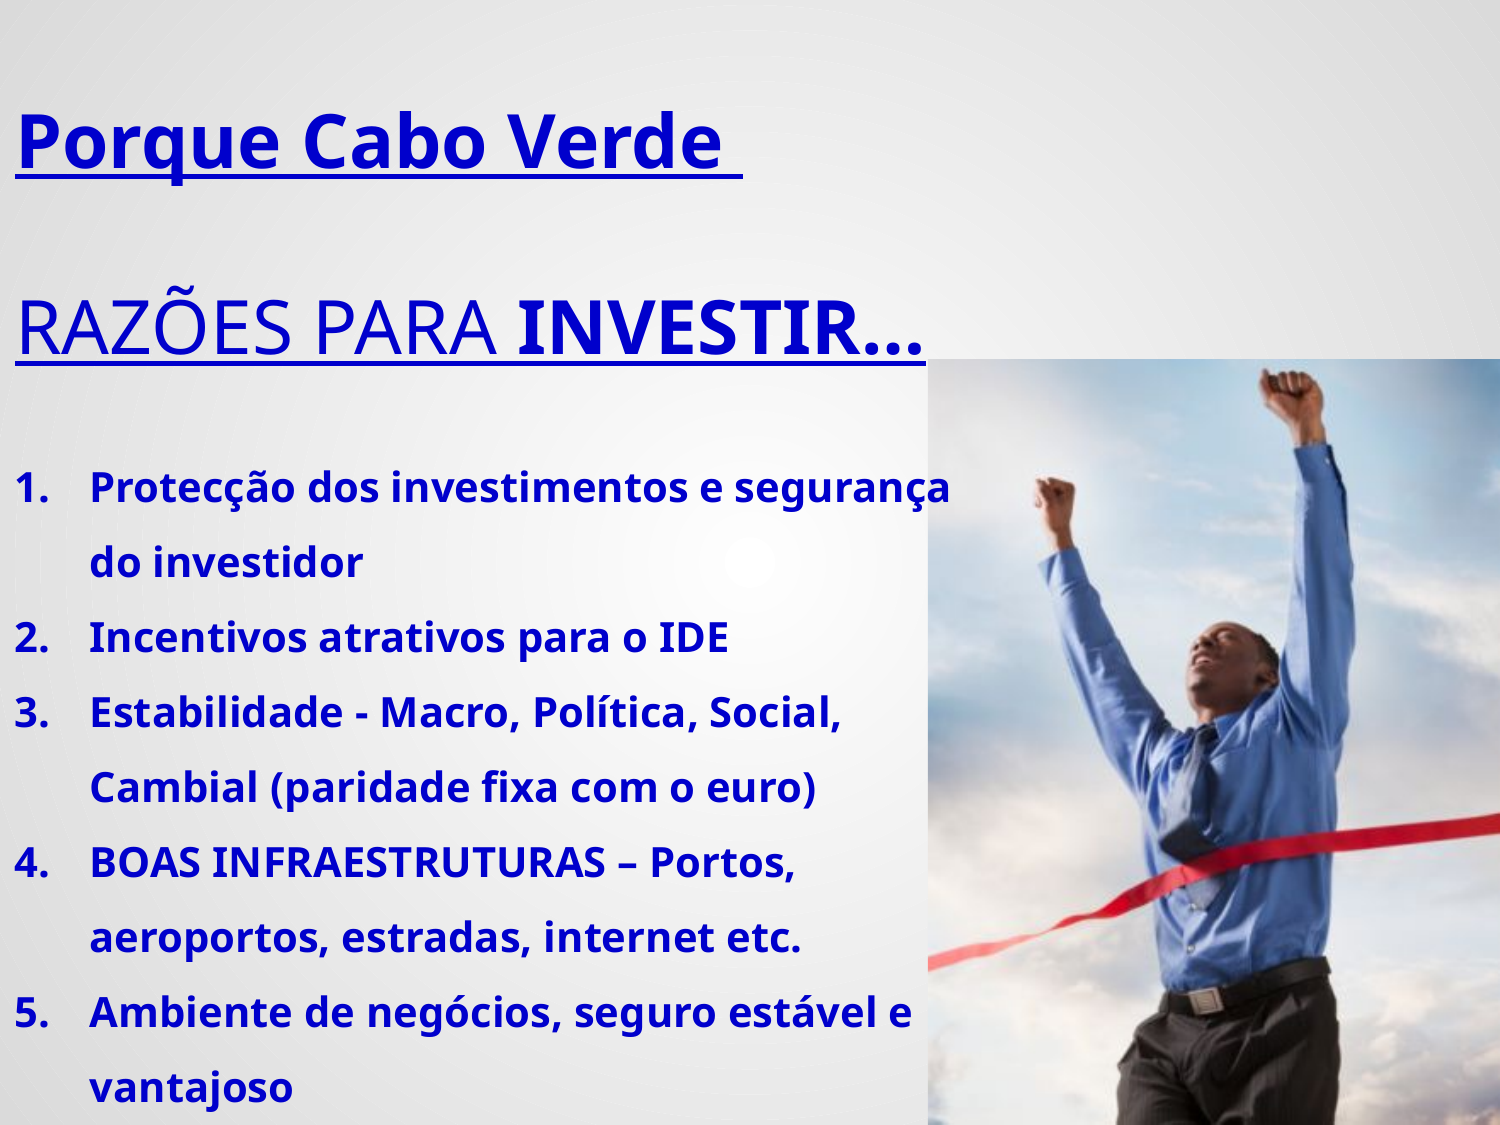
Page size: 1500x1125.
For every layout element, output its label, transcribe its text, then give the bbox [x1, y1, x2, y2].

text_box Protecção dos investimentos e segurança do investidor Incentivos atrativos para o IDE Estabilidade - Macro, Política, Social, Cambial (paridade fixa com o euro) BOAS INFRAESTRUTURAS – Portos, aeroportos, estradas, internet etc. Ambiente de negócios, seguro estável e vantajoso [0, 428, 922, 1118]
title RAZÕES PARA INVESTIR… [0, 230, 1500, 378]
text_box Porque Cabo Verde [0, 43, 1500, 191]
picture [927, 359, 1500, 1125]
